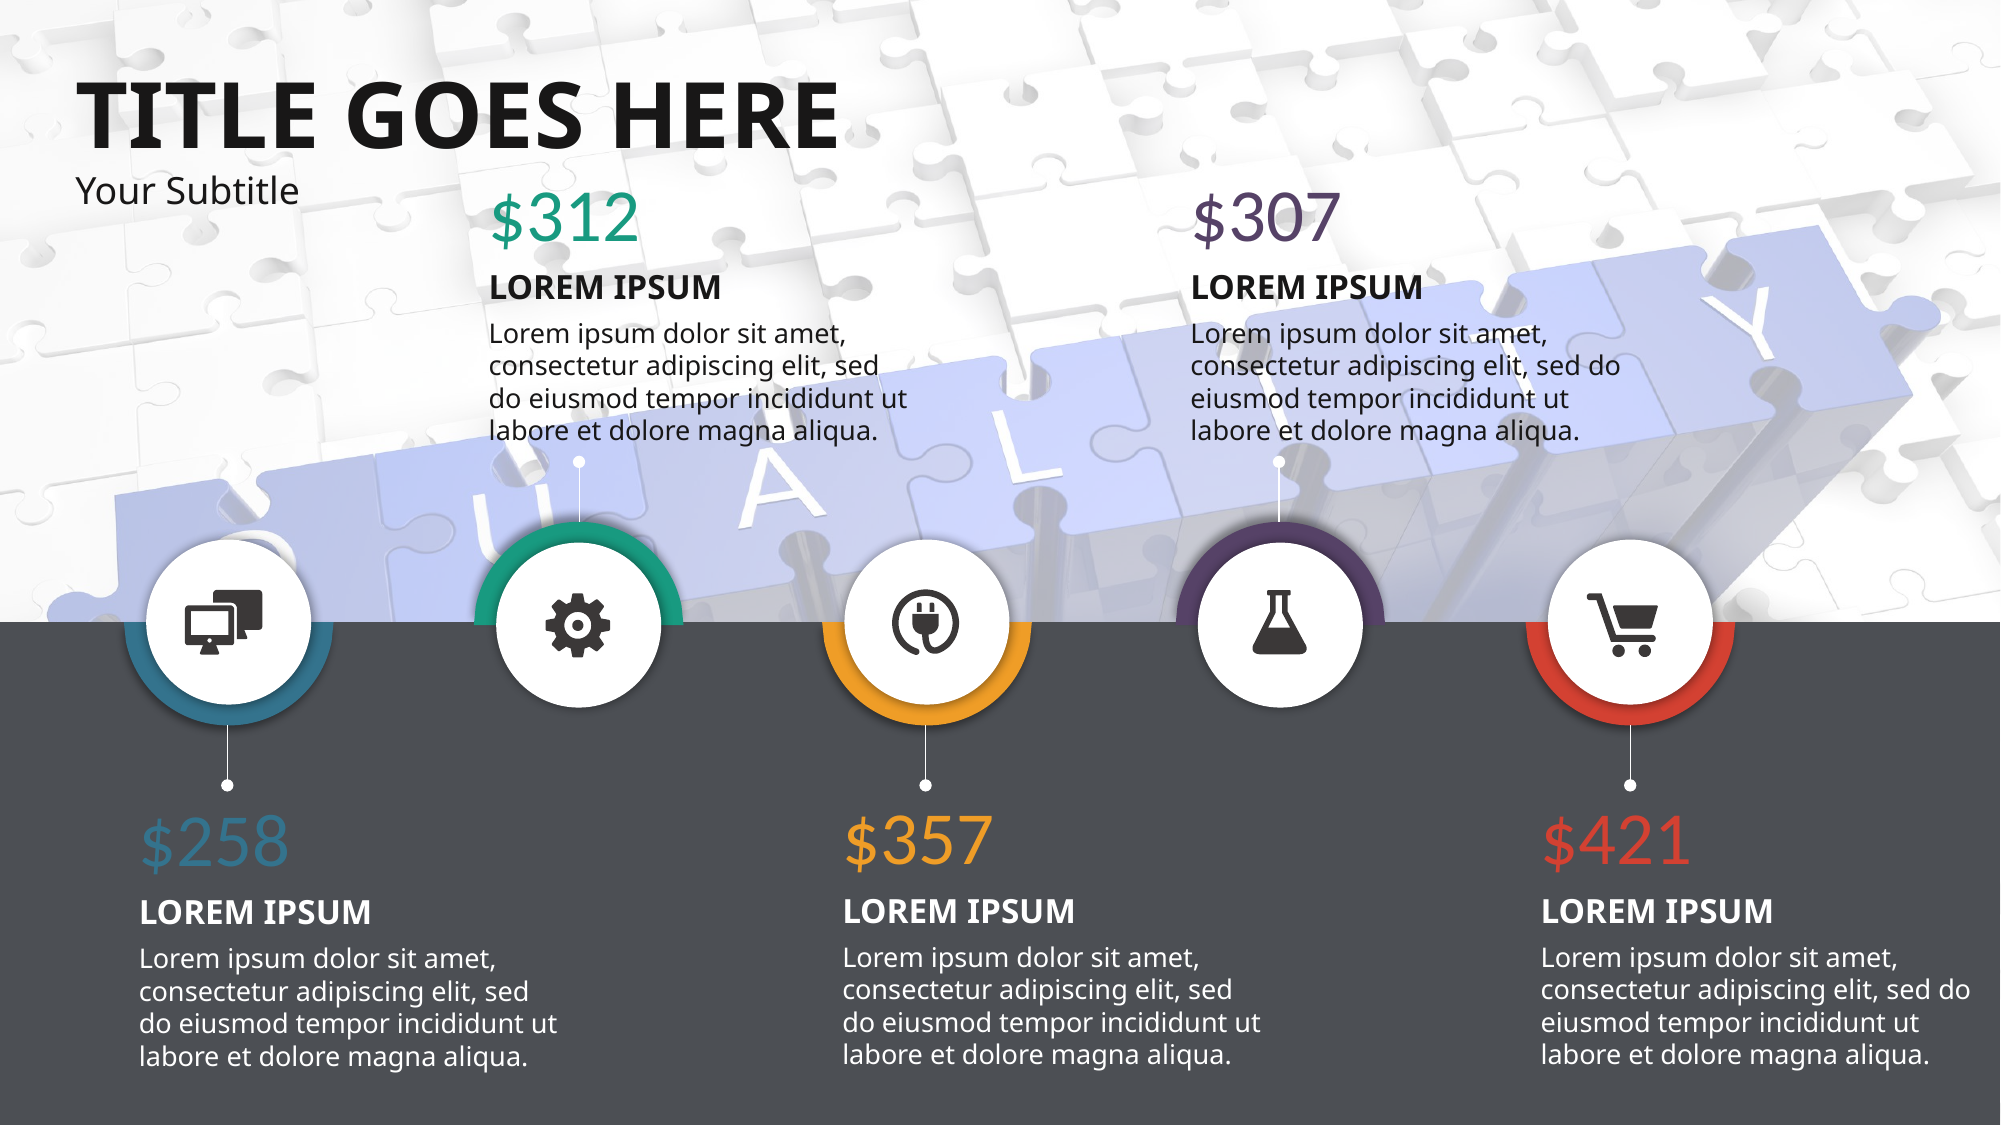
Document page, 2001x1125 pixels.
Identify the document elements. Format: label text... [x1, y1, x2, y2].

text_box [1174, 520, 1387, 627]
text_box TITLE GOES HERE Your Subtitle [60, 49, 1036, 220]
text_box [545, 593, 611, 658]
text_box [472, 520, 685, 627]
text_box $258 LOREM IPSUM Lorem ipsum dolor sit amet, consectetur adipiscing elit, sed do eiusmod tempor incididunt ut labore et dolore magna aliqua. [123, 784, 584, 1079]
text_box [184, 589, 263, 655]
text_box [1546, 538, 1714, 706]
text_box [0, 621, 2000, 1125]
text_box $421 LOREM IPSUM Lorem ipsum dolor sit amet, consectetur adipiscing elit, sed do eiusmod tempor incididunt ut labore et dolore magna aliqua. [1525, 782, 2000, 1078]
text_box [821, 621, 1033, 727]
text_box $357 LOREM IPSUM Lorem ipsum dolor sit amet, consectetur adipiscing elit, sed do eiusmod tempor incididunt ut labore et dolore magna aliqua. [827, 782, 1279, 1078]
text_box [0, 0, 2000, 621]
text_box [892, 589, 960, 655]
text_box [145, 538, 313, 706]
text_box $312 LOREM IPSUM Lorem ipsum dolor sit amet, consectetur adipiscing elit, sed do eiusmod tempor incididunt ut labore et dolore magna aliqua. [473, 220, 926, 454]
text_box $307 LOREM IPSUM Lorem ipsum dolor sit amet, consectetur adipiscing elit, sed do eiusmod tempor incididunt ut labore et dolore magna aliqua. [1175, 158, 1651, 454]
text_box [1586, 593, 1658, 658]
text_box [1252, 590, 1307, 655]
text_box [495, 541, 663, 709]
text_box [843, 538, 1011, 706]
text_box [1196, 541, 1364, 709]
text_box [122, 621, 335, 727]
text_box [1524, 621, 1737, 727]
